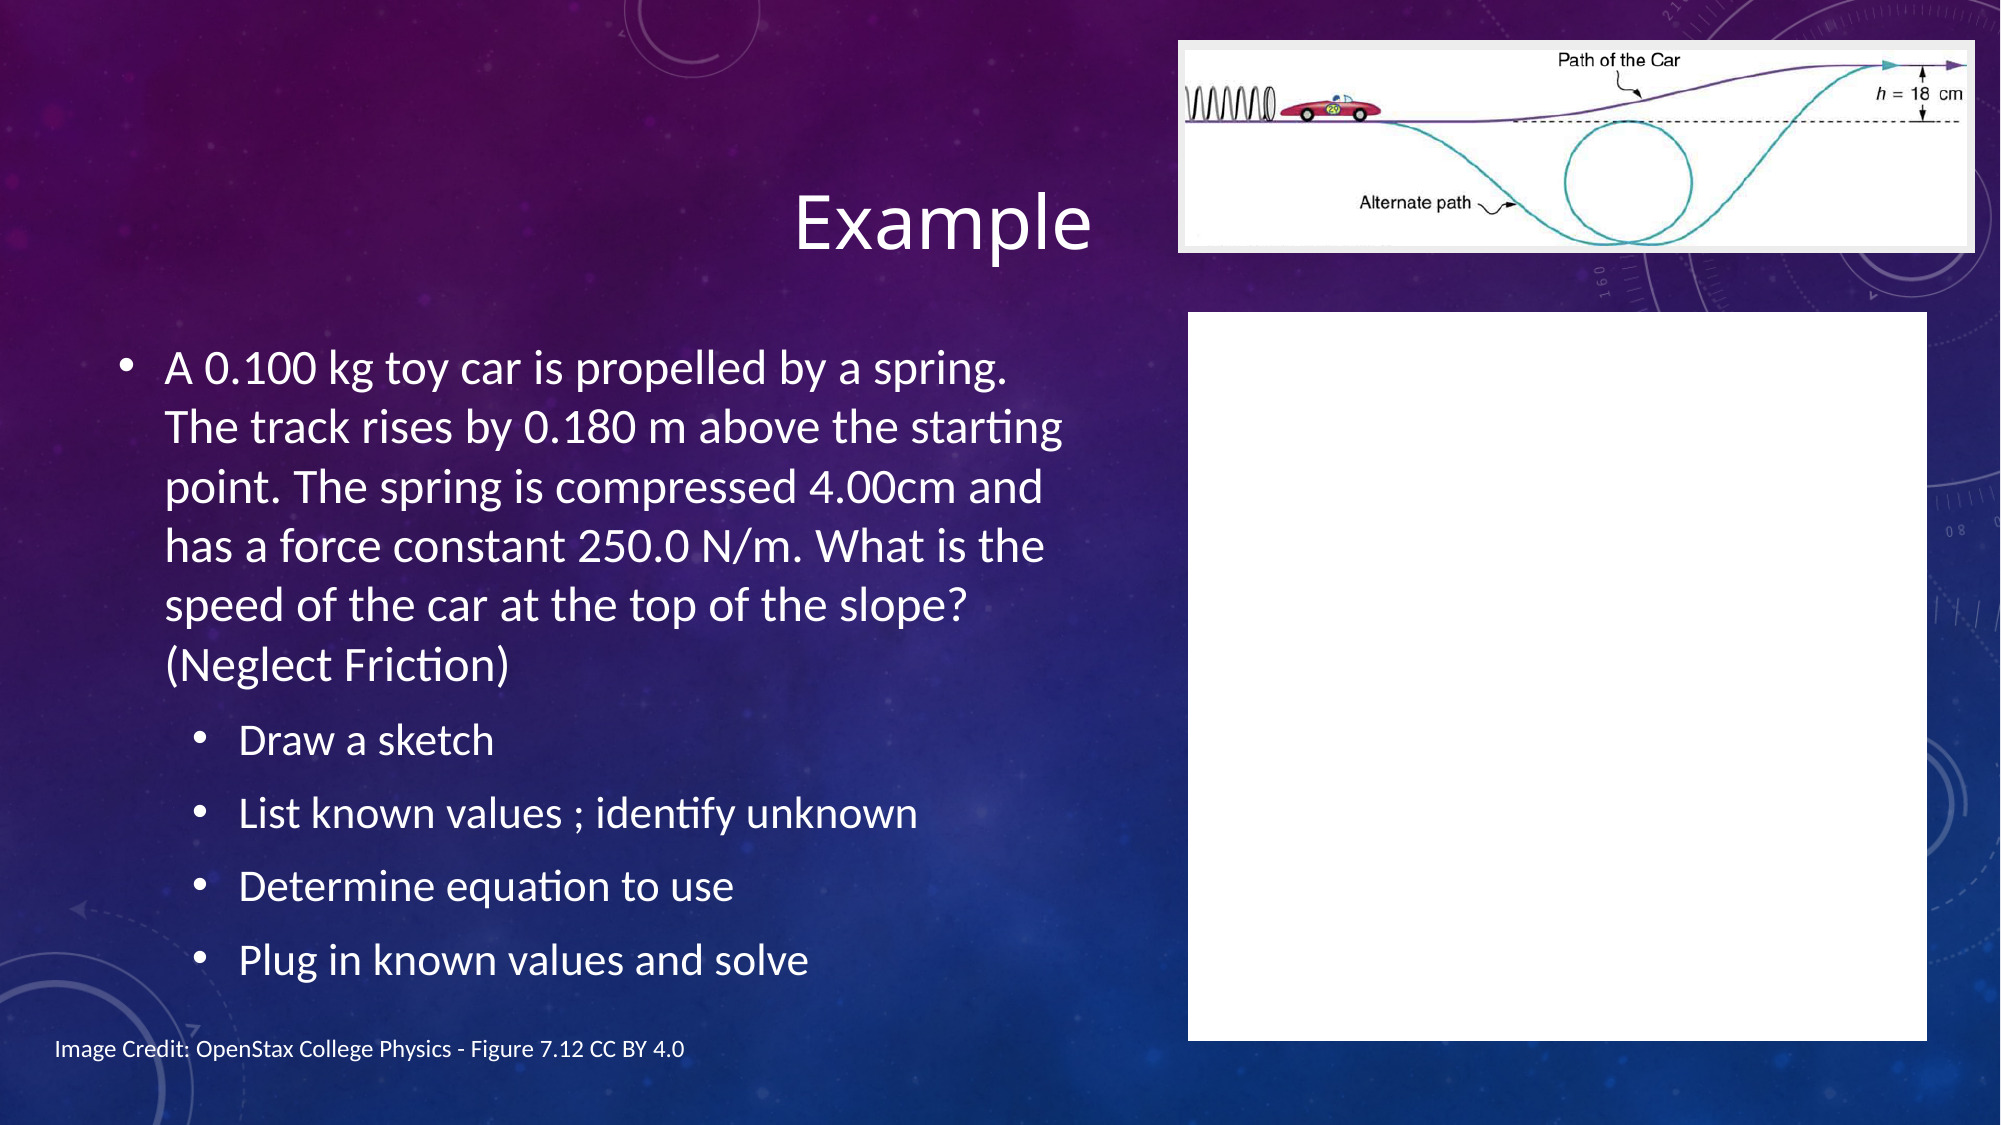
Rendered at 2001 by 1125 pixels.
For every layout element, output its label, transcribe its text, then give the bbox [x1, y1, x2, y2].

list A 0.100 kg toy car is propelled by a spring. The track rises by 0.180 m above the starting point. The spring is compressed 4.00cm and has a force constant 250.0 N/m. What is the speed of the car at the top of the slope?(Neglect Friction) Draw a sketch List known values ; identify unknown Determine equation to use Plug in known values and solve [109, 305, 1082, 1014]
picture [0, 0, 2001, 1125]
title Example [111, 99, 1775, 340]
text_box Image Credit: OpenStax College Physics - Figure 7.12 CC BY 4.0 [47, 1024, 1885, 1070]
